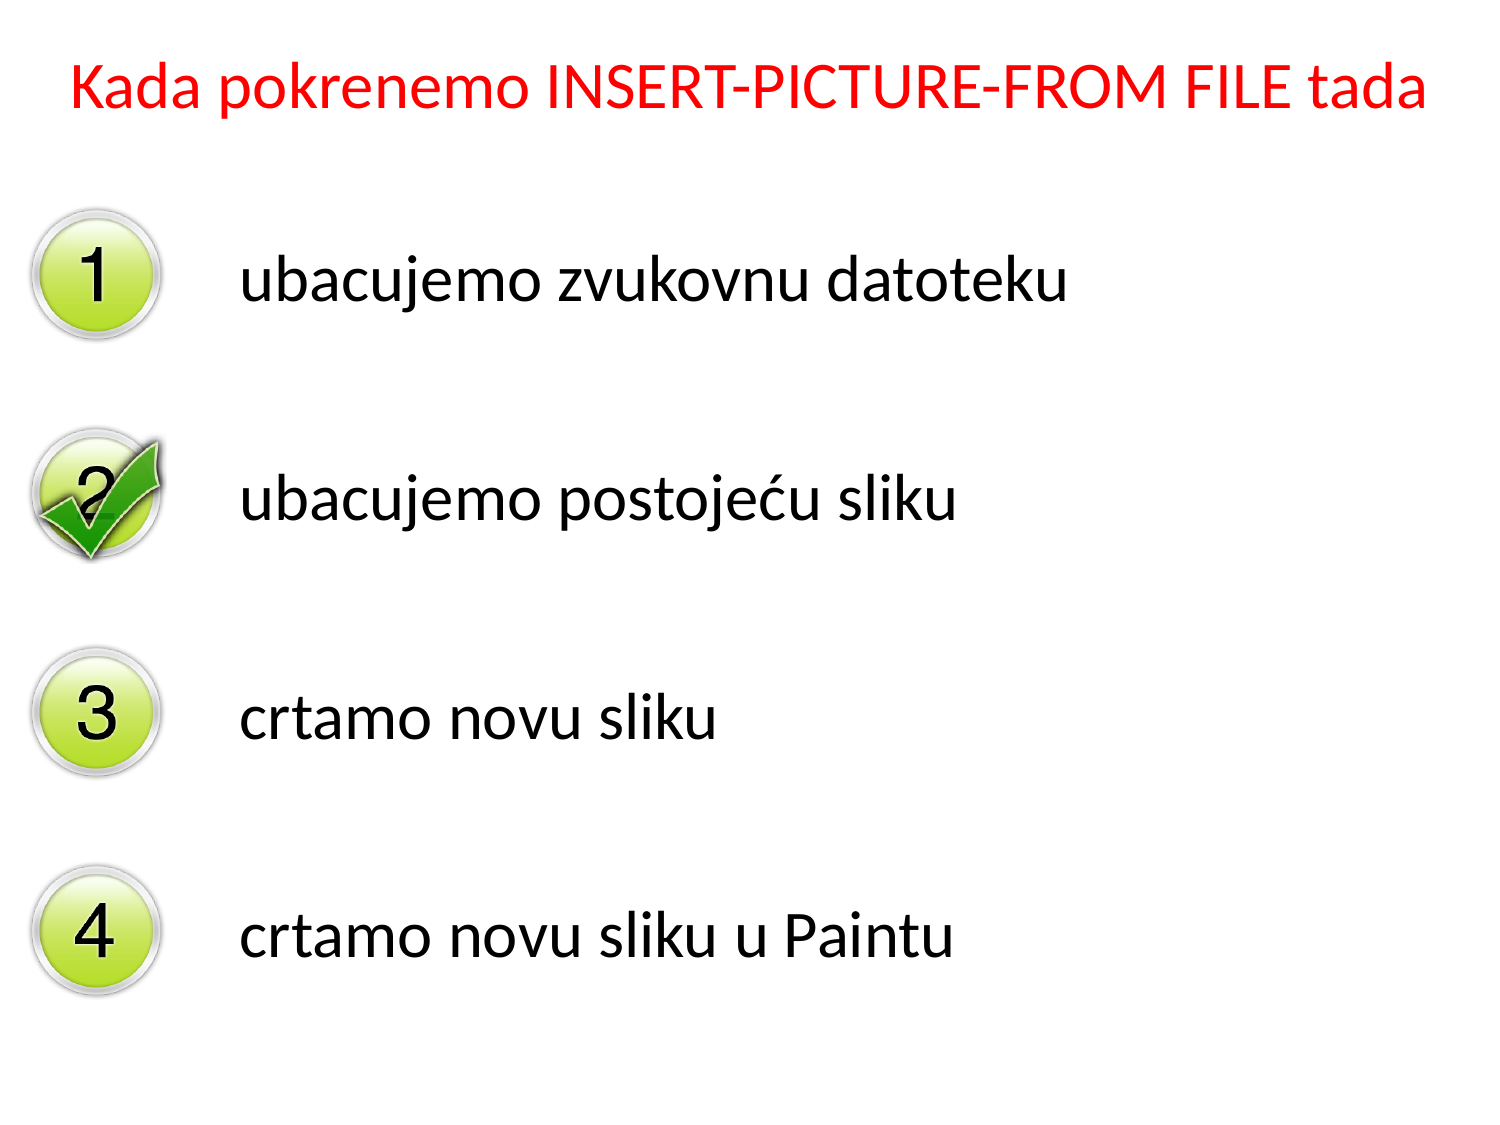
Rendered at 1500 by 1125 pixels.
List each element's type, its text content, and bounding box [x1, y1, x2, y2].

picture [25, 860, 167, 1002]
list ubacujemo zvukovnu datoteku [225, 175, 1437, 375]
picture [25, 204, 167, 346]
list ubacujemo postojeću sliku [225, 394, 1437, 594]
picture [25, 642, 167, 783]
list Kada pokrenemo INSERT-PICTURE-FROM FILE tada [25, 19, 1475, 144]
list crtamo novu sliku u Paintu [225, 831, 1437, 1031]
picture [25, 423, 167, 565]
list crtamo novu sliku [225, 612, 1437, 813]
